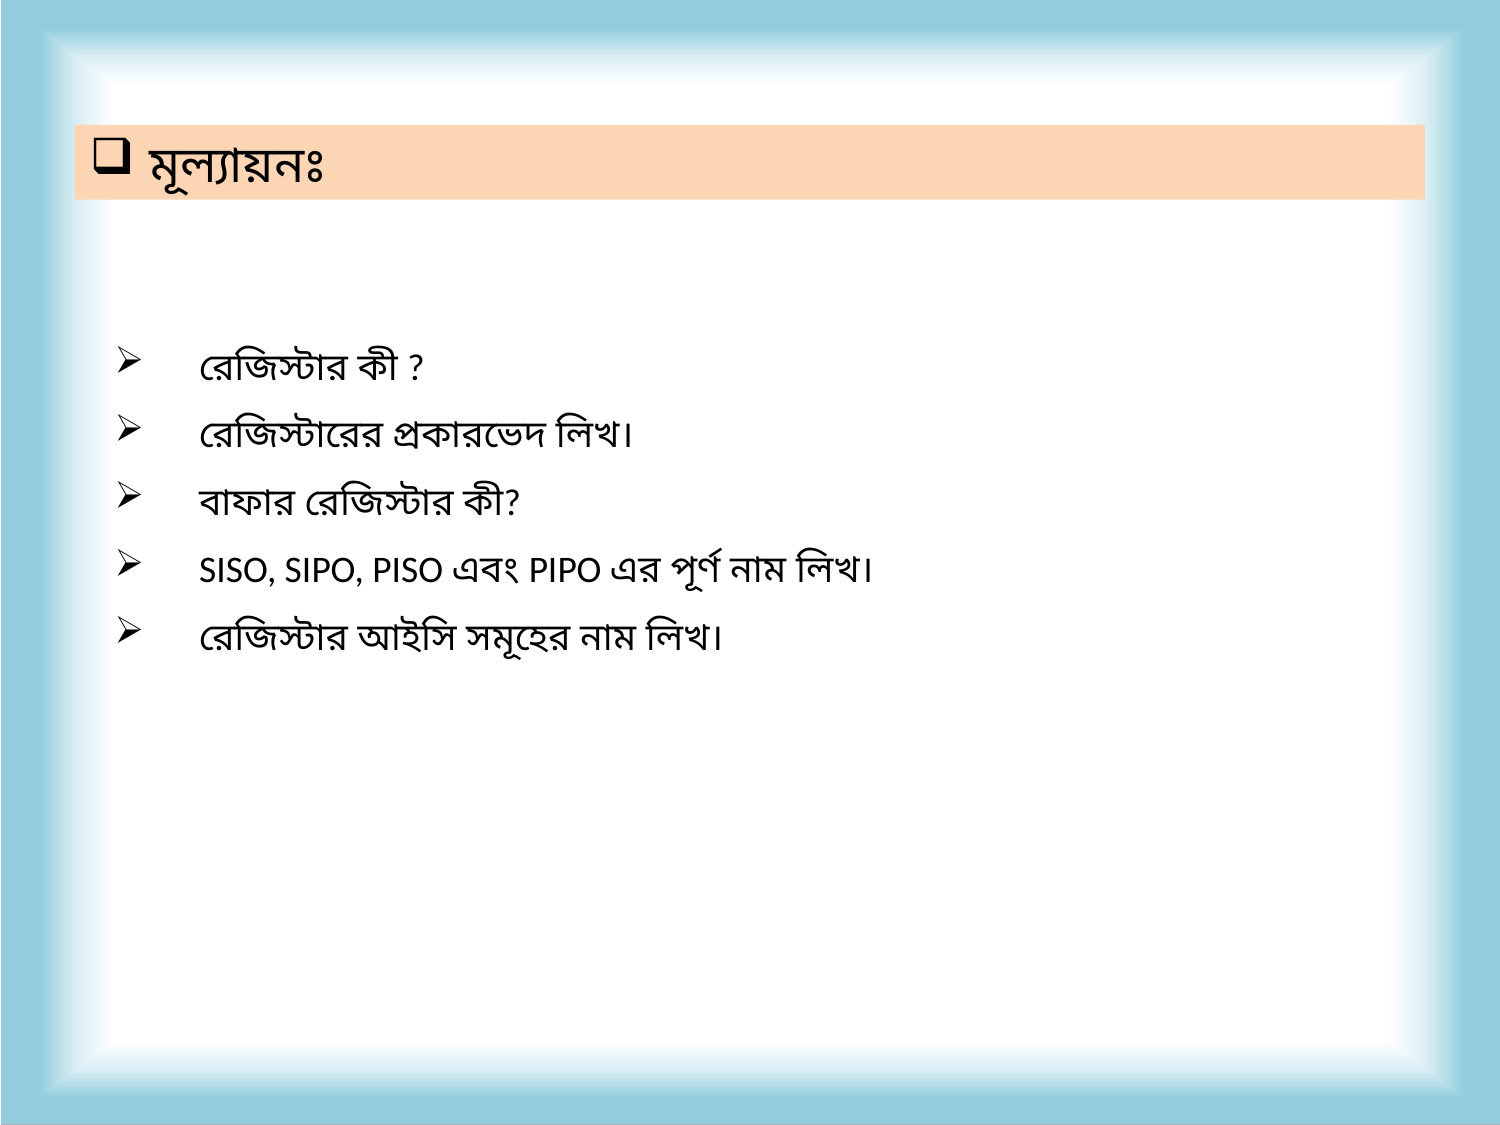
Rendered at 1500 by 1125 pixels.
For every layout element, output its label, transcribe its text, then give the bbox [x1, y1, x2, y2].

picture [0, 0, 1500, 1125]
text_box মূল্যায়নঃ [74, 124, 1425, 200]
text_box রেজিস্টার কী ? রেজিস্টারের প্রকারভেদ লিখ। বাফার রেজিস্টার কী? SISO, SIPO, PISO এবং PIPO এর পূর্ণ নাম লিখ। রেজিস্টার আইসি সমূহের নাম লিখ। [99, 312, 1375, 665]
